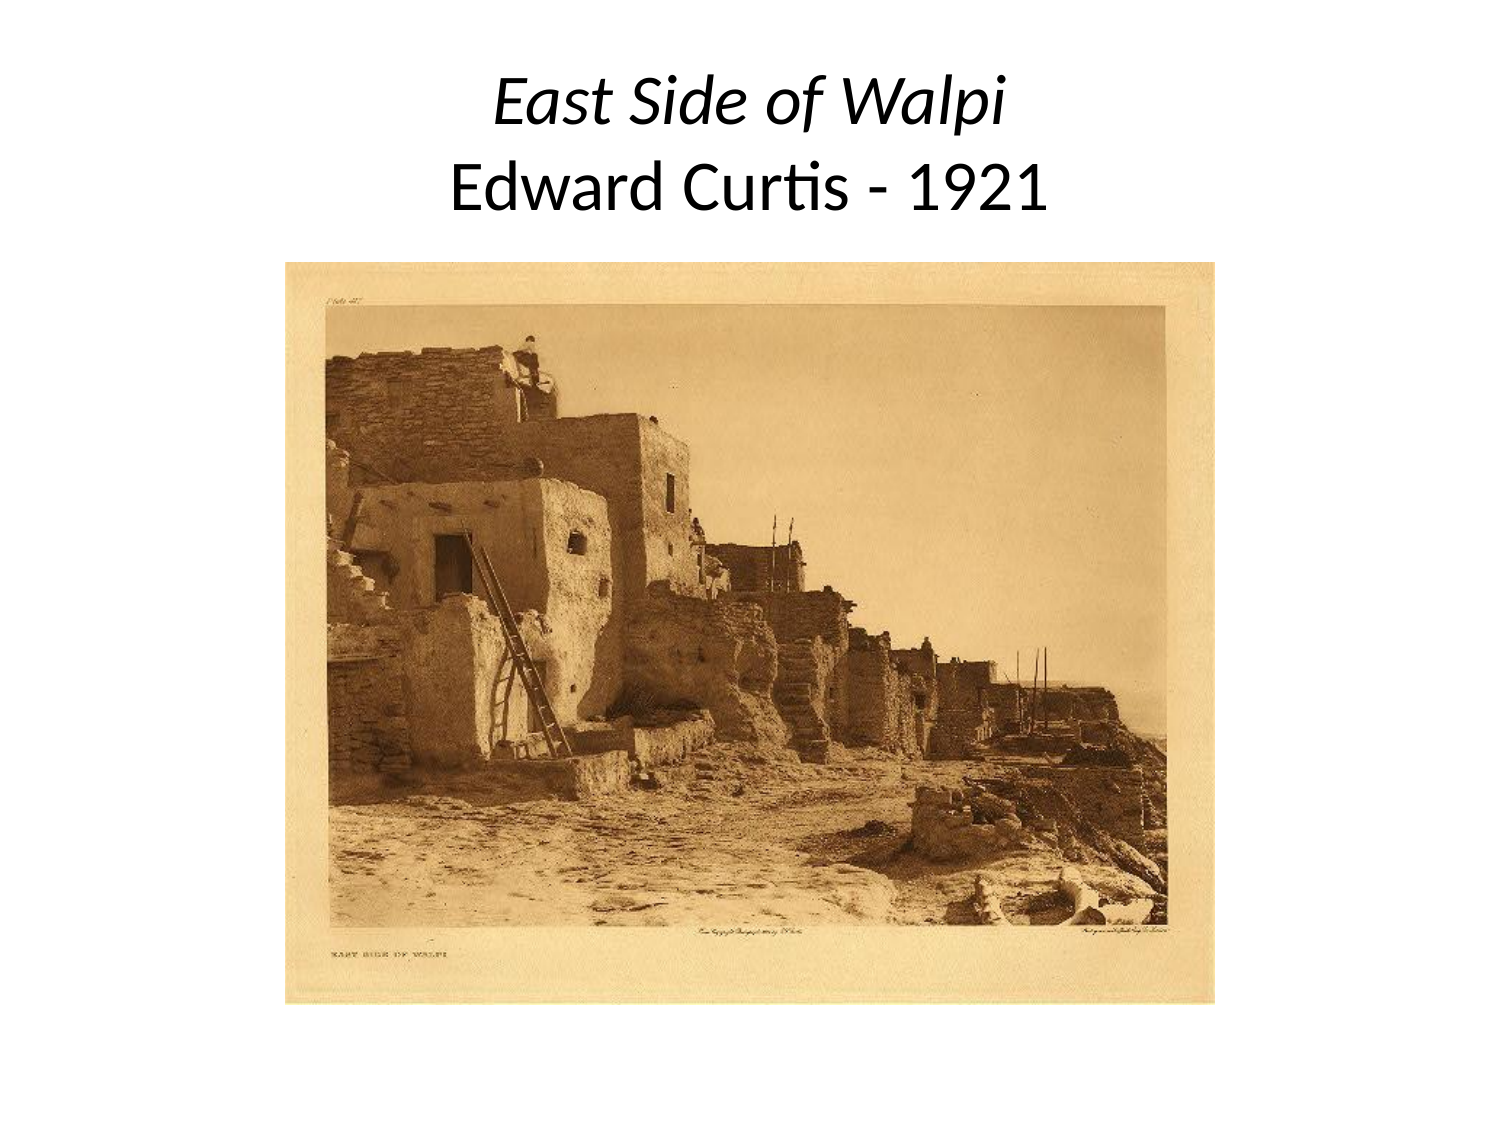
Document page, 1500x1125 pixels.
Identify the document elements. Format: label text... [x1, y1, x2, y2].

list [284, 262, 1216, 1006]
title East Side of Walpi Edward Curtis - 1921 [75, 45, 1425, 233]
